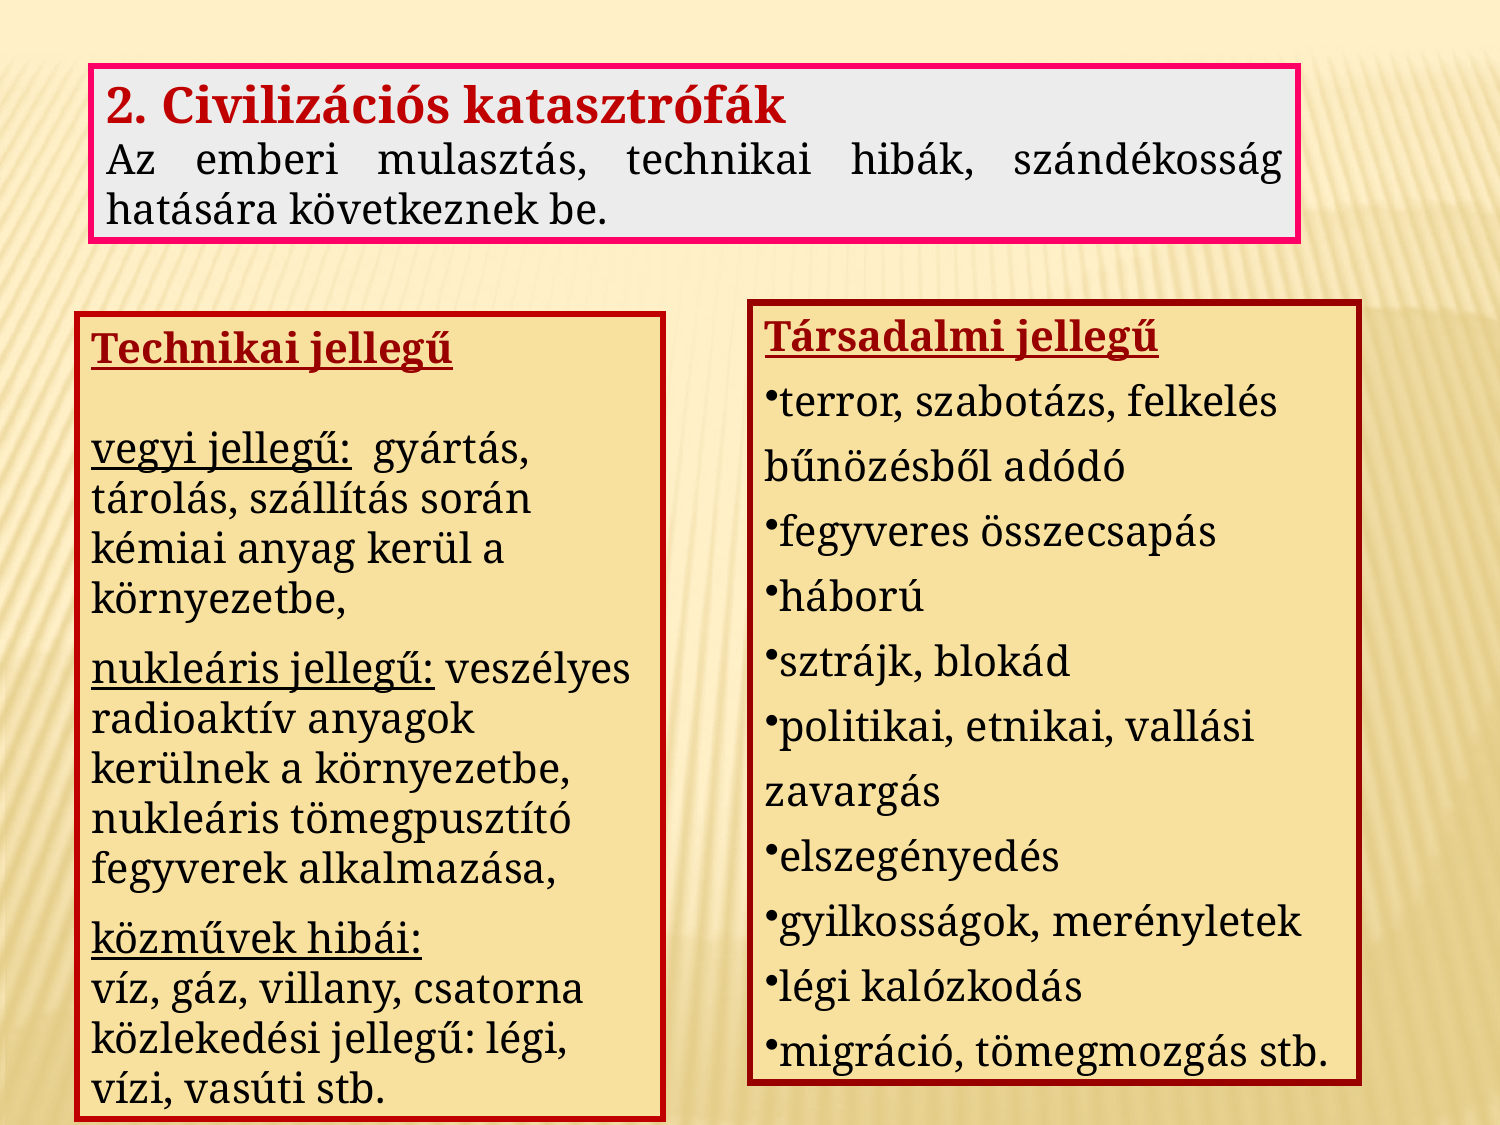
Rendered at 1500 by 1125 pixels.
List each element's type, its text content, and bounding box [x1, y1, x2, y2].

text_box Társadalmi jellegű terror, szabotázs, felkelés bűnözésből adódó fegyveres összecsapás háború sztrájk, blokád politikai, etnikai, vallási zavargás elszegényedés gyilkosságok, merényletek légi kalózkodás migráció, tömegmozgás stb. [750, 302, 1360, 1083]
text_box 2. Civilizációs katasztrófák Az emberi mulasztás, technikai hibák, szándékosság hatására következnek be. [91, 65, 1299, 241]
text_box Technikai jellegű vegyi jellegű: gyártás, tárolás, szállítás során kémiai anyag kerül a környezetbe, nukleáris jellegű: veszélyes radioaktív anyagok kerülnek a környezetbe, nukleáris tömegpusztító fegyverek alkalmazása, közművek hibái: víz, gáz, villany, csatorna közlekedési jellegű: légi, vízi, vasúti stb. [76, 314, 663, 1120]
